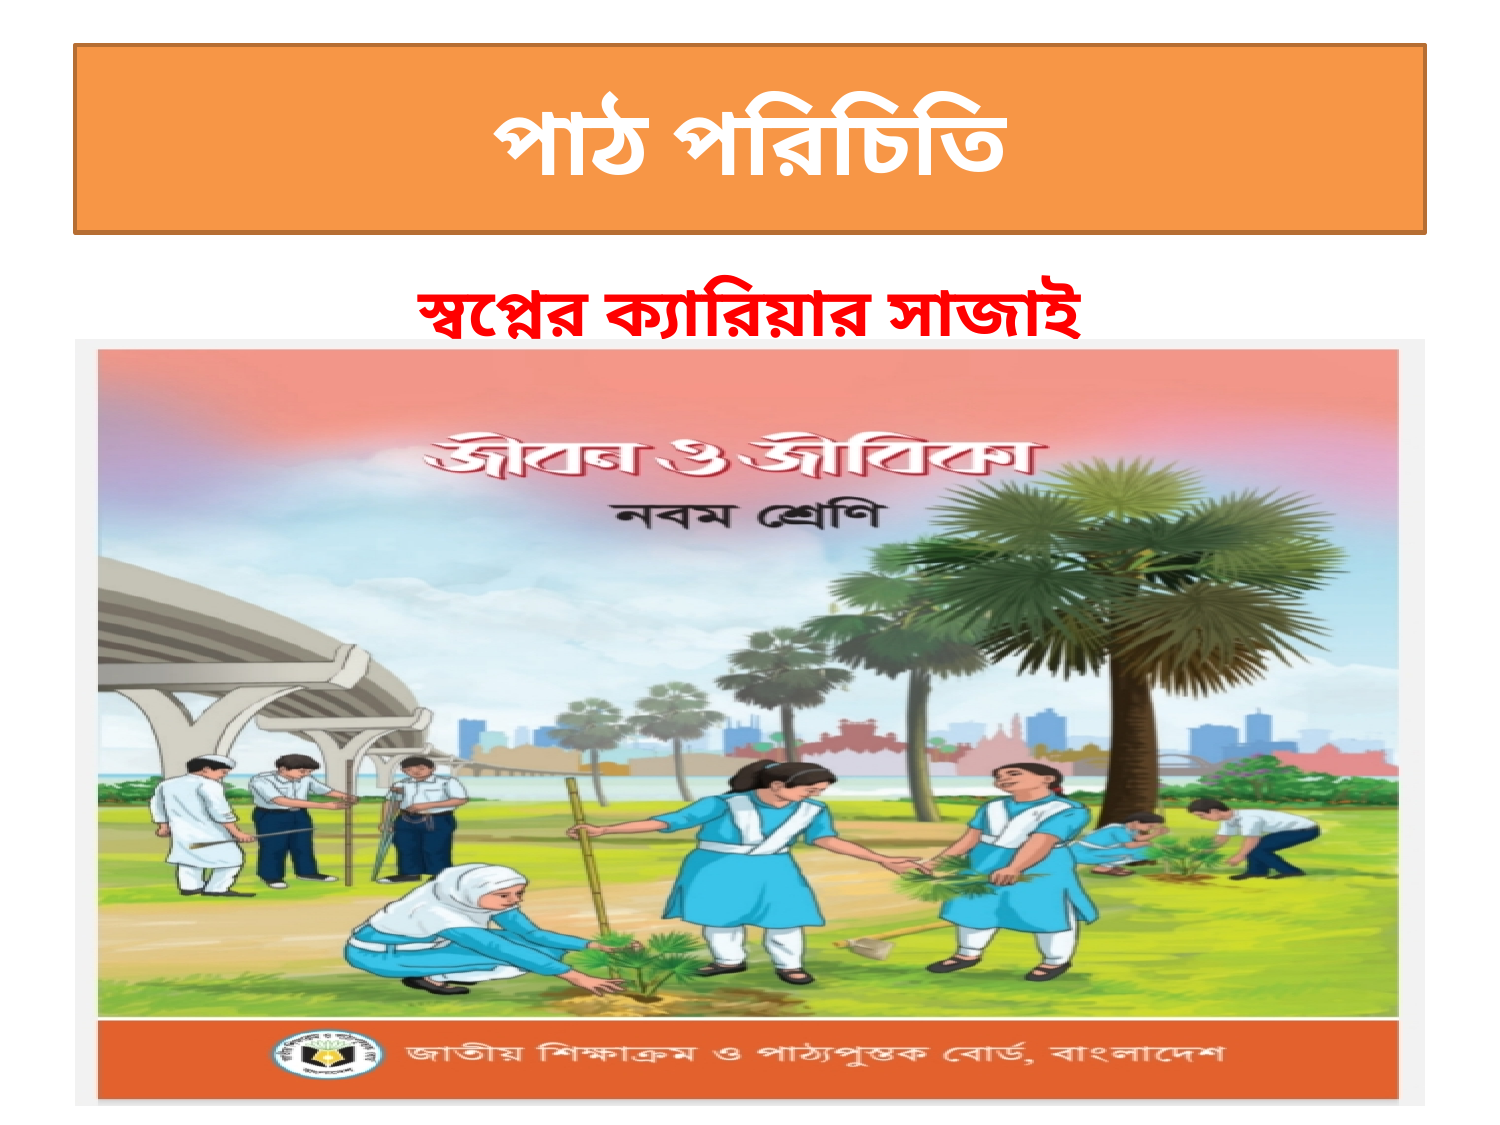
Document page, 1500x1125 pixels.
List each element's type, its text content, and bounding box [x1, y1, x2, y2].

title পাঠ পরিচিতি [73, 43, 1427, 235]
picture [74, 339, 1426, 1106]
list স্বপ্নের ক্যারিয়ার সাজাই [75, 262, 1425, 339]
